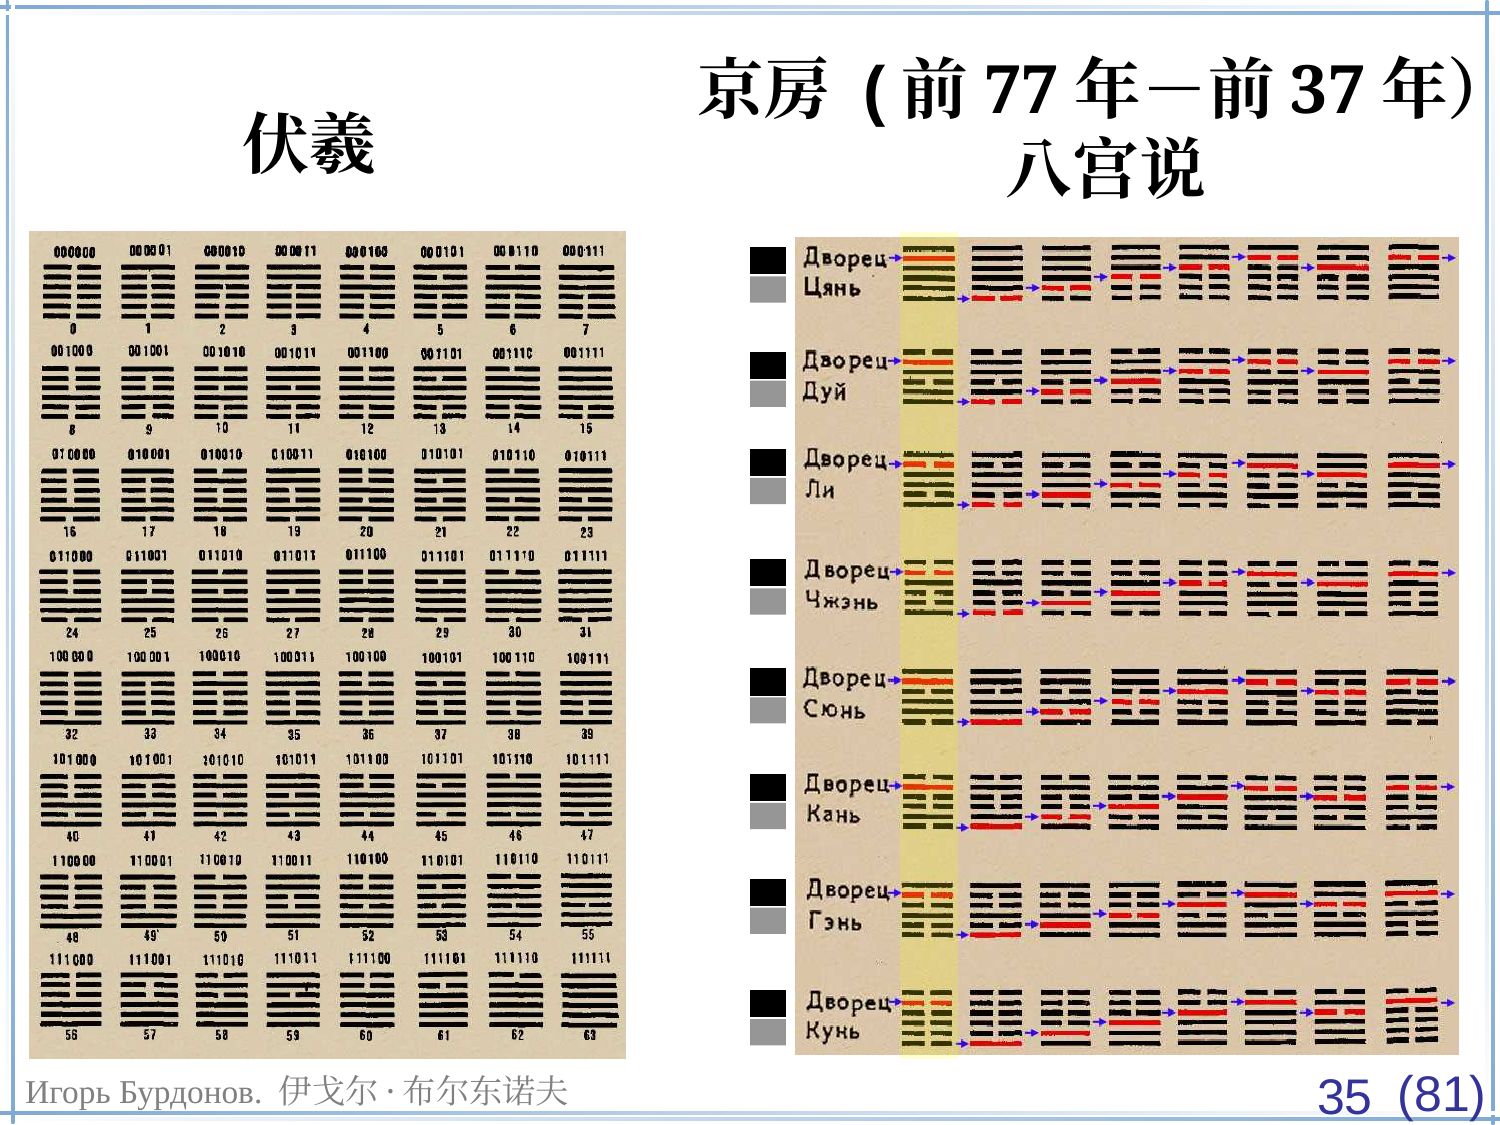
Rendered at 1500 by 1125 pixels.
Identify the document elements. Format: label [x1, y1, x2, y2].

text_box [0, 0, 1500, 1125]
text_box [749, 231, 1459, 1059]
picture [29, 231, 626, 1059]
